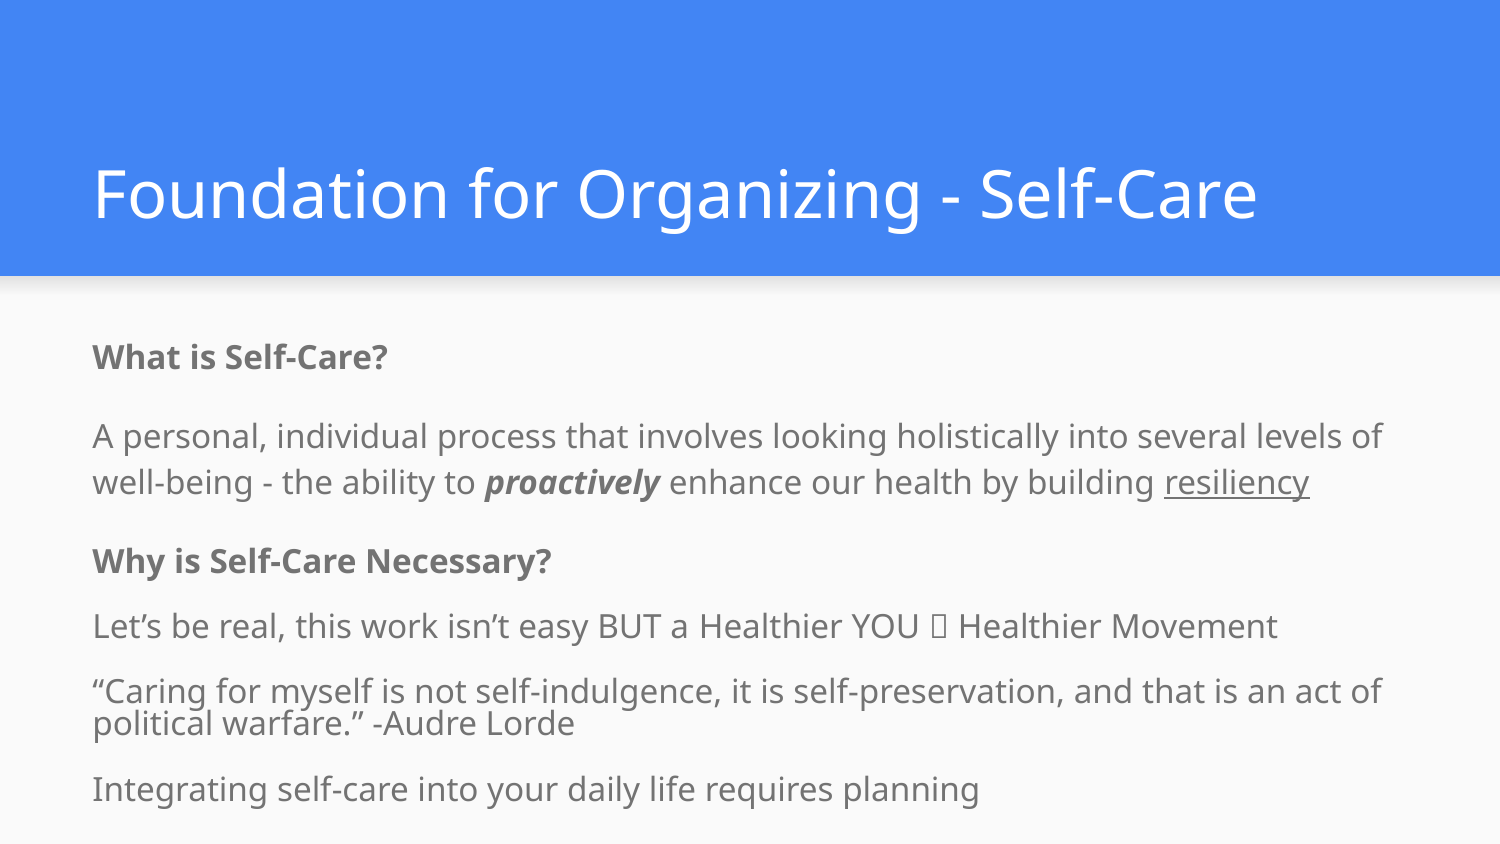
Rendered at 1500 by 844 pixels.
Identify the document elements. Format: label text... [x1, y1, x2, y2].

title Foundation for Organizing - Self-Care [77, 121, 1427, 248]
list What is Self-Care? A personal, individual process that involves looking holistically into several levels of well-being - the ability to proactively enhance our health by building resiliency Why is Self-Care Necessary? Let’s be real, this work isn’t easy BUT a Healthier YOU  Healthier Movement “Caring for myself is not self-indulgence, it is self-preservation, and that is an act of political warfare.” -Audre Lorde Integrating self-care into your daily life requires planning [77, 314, 1427, 760]
